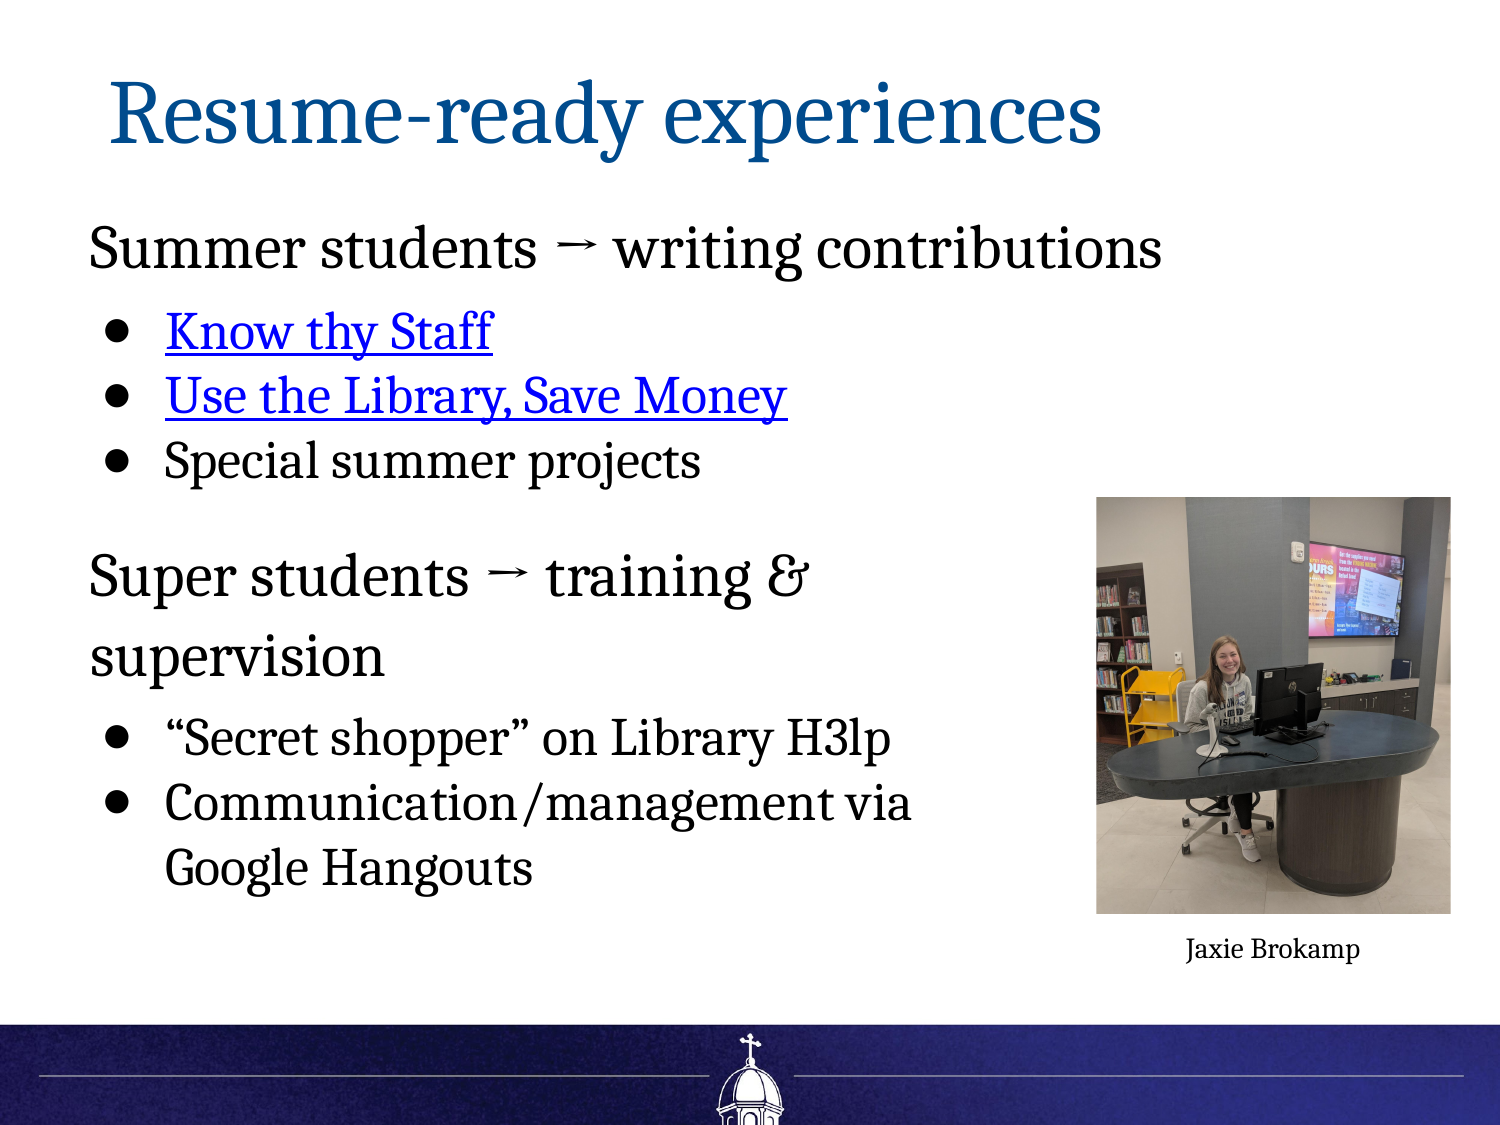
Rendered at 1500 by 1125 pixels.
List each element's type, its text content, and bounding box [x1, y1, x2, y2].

subtitle Summer students → writing contributions Know thy Staff Use the Library, Save Money Special summer projects [75, 194, 1341, 498]
picture [0, 0, 1500, 1125]
text_box Jaxie Brokamp [1092, 919, 1455, 983]
text_box Super students → training & supervision “Secret shopper” on Library H3lp Communication/management via Google Hangouts [75, 519, 1076, 983]
title Resume-ready experiences [93, 44, 1377, 195]
